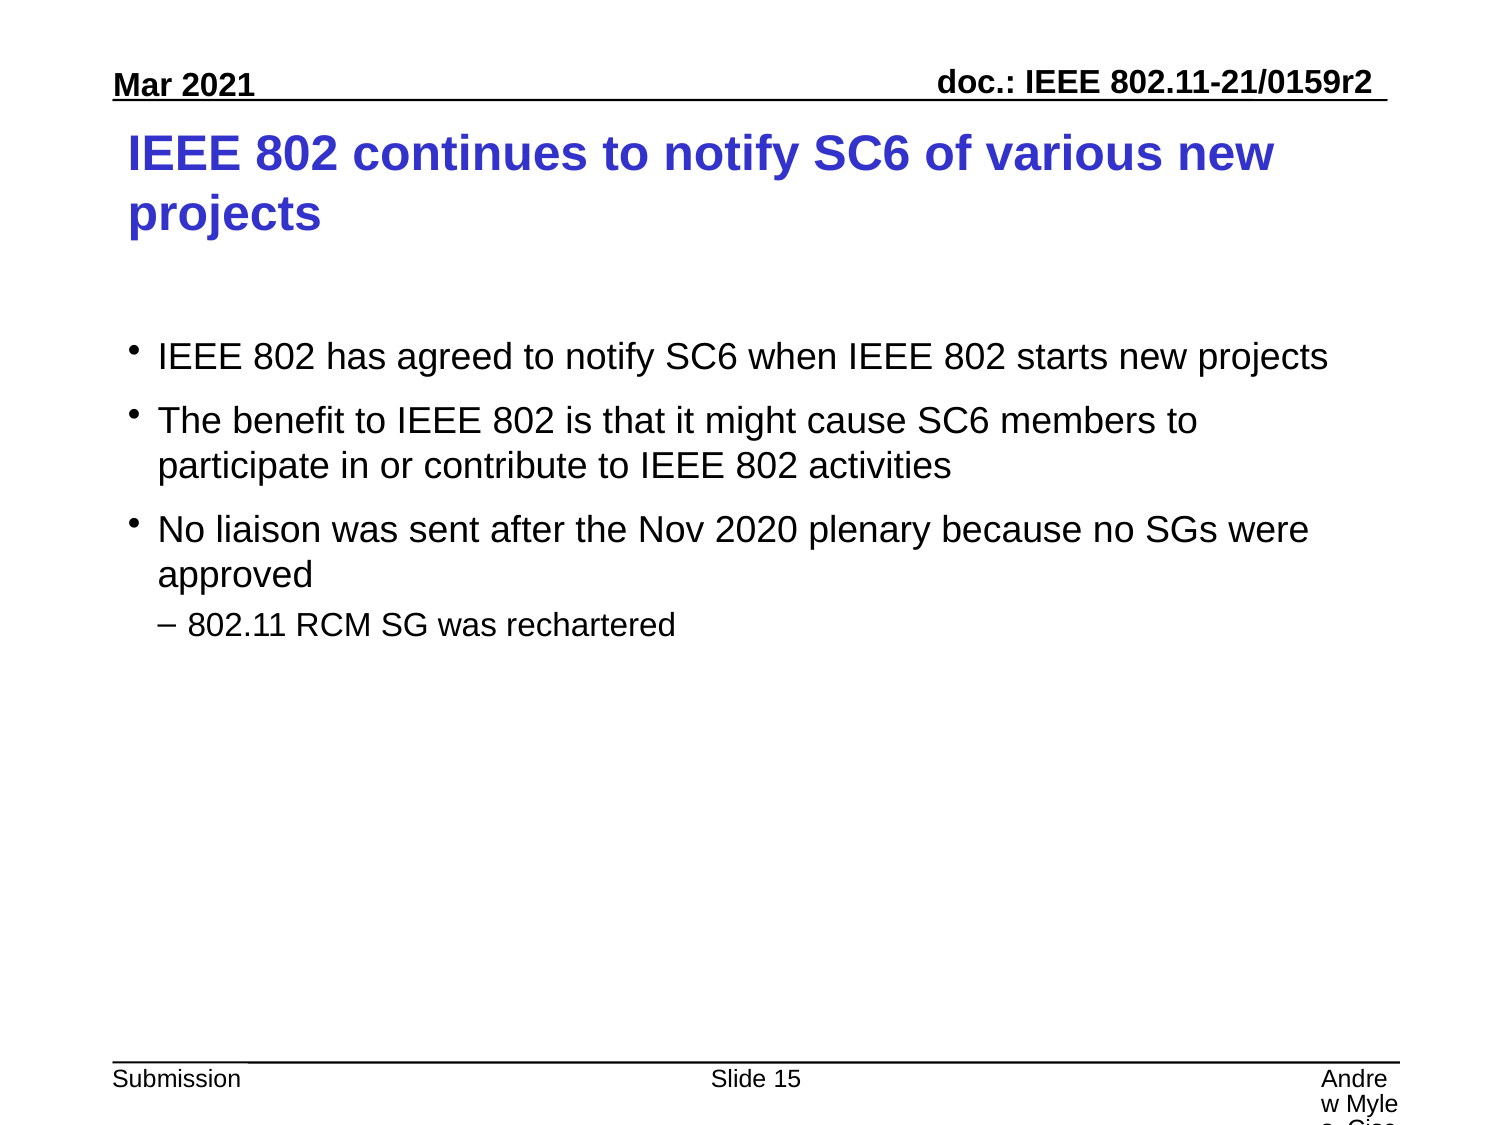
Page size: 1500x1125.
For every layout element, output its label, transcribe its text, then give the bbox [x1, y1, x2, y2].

list IEEE 802 has agreed to notify SC6 when IEEE 802 starts new projects The benefit to IEEE 802 is that it might cause SC6 members to participate in or contribute to IEEE 802 activities No liaison was sent after the Nov 2020 plenary because no SGs were approved 802.11 RCM SG was rechartered [112, 324, 1388, 1000]
title IEEE 802 continues to notify SC6 of various new projects [112, 112, 1388, 288]
slide_number Slide 15 [709, 1061, 803, 1093]
footer Andrew Myles, Cisco [1320, 1061, 1402, 1093]
